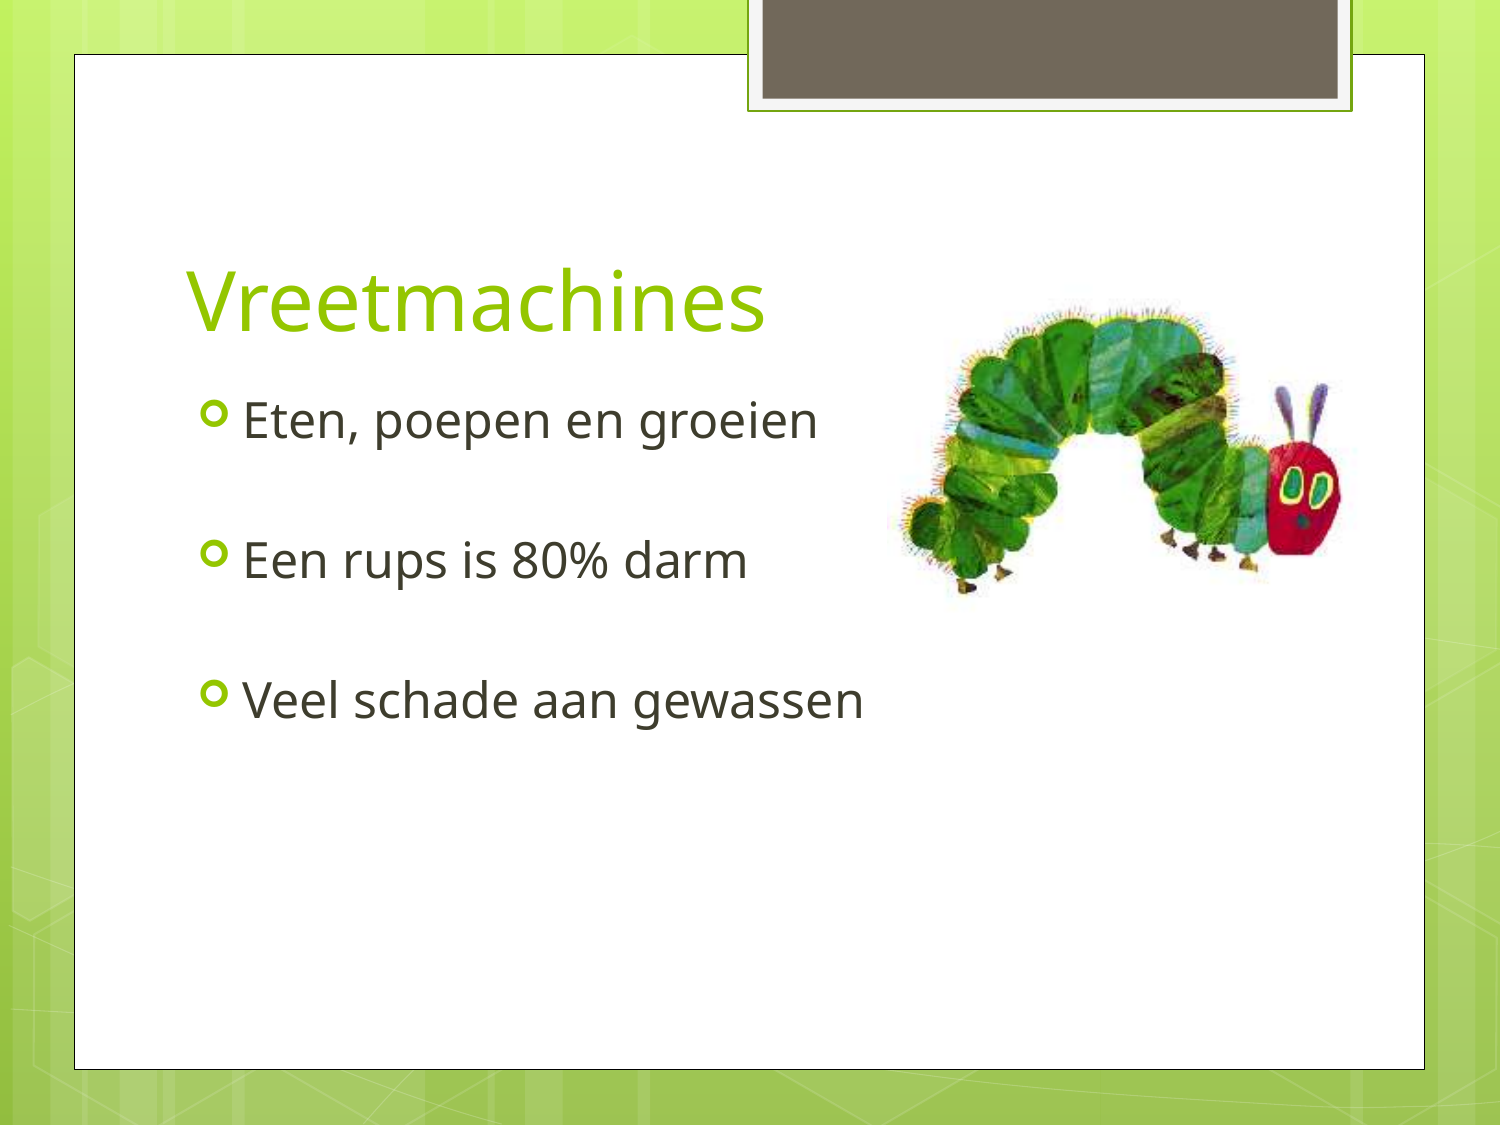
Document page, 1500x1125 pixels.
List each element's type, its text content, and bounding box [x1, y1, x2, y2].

picture [887, 231, 1361, 670]
list Eten, poepen en groeien Een rups is 80% darm Veel schade aan gewassen [171, 381, 1353, 957]
title Vreetmachines [171, 168, 1324, 357]
